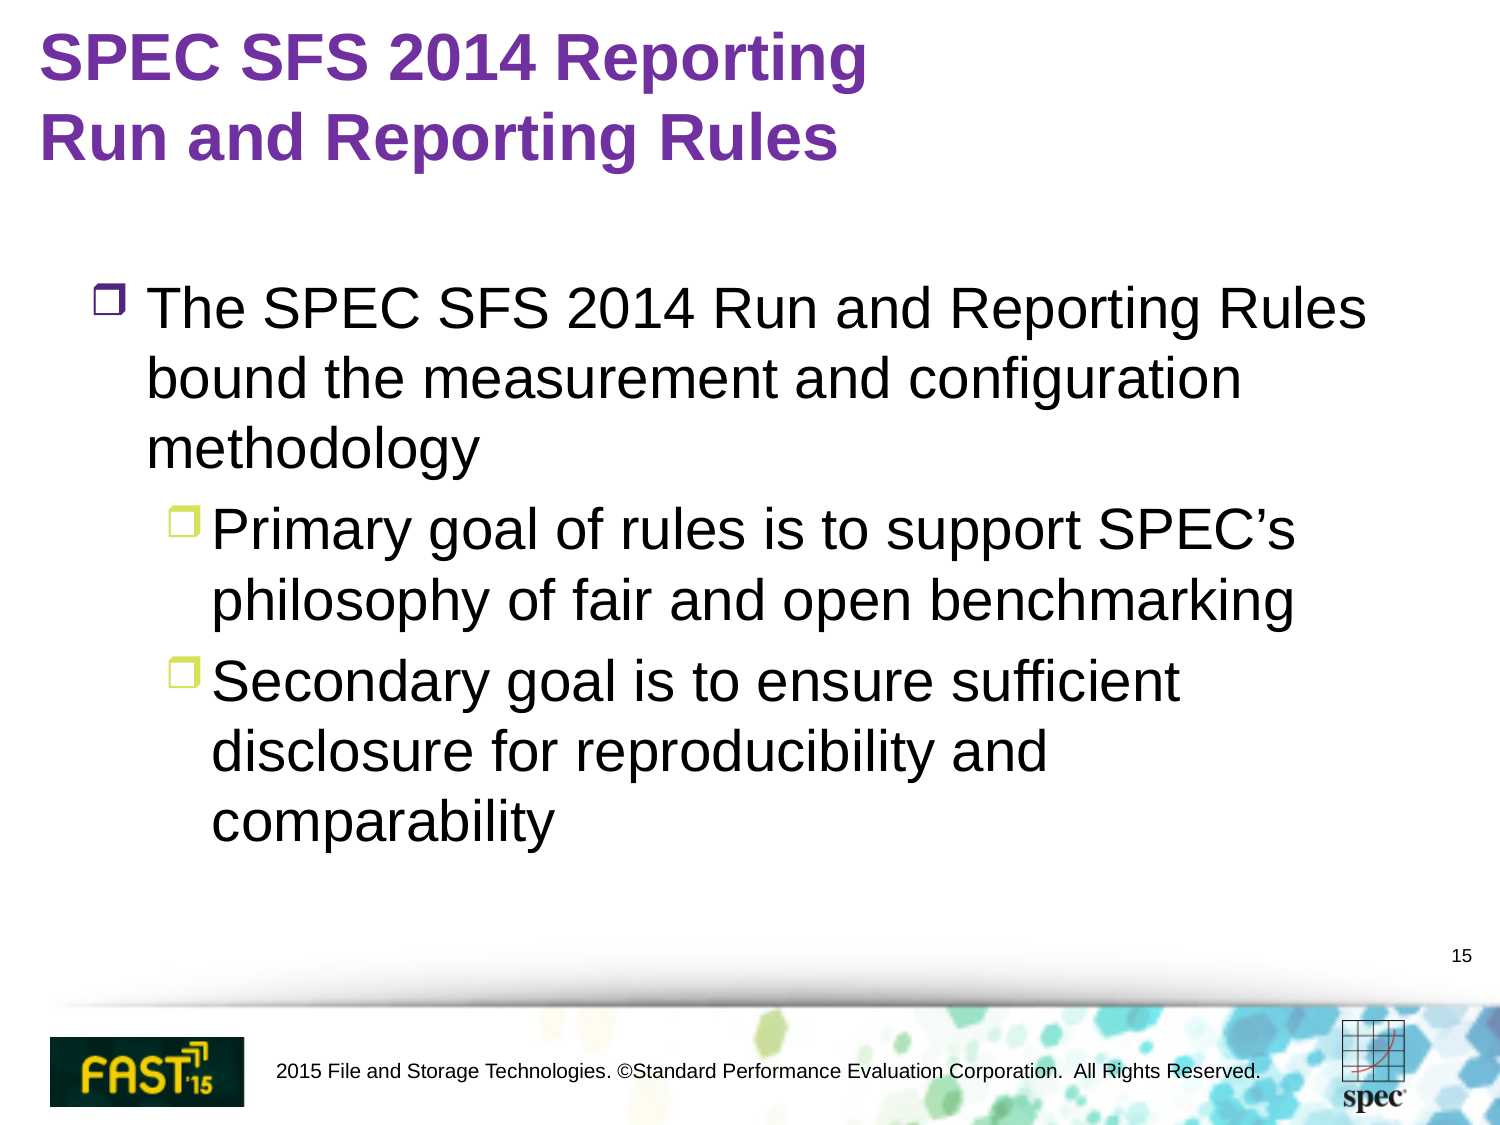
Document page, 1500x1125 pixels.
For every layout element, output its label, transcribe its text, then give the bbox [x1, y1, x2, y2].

slide_number 15 [1137, 924, 1488, 985]
list The SPEC SFS 2014 Run and Reporting Rules bound the measurement and configuration methodology Primary goal of rules is to support SPEC’s philosophy of fair and open benchmarking Secondary goal is to ensure sufficient disclosure for reproducibility and comparability [74, 262, 1426, 888]
title SPEC SFS 2014 Reporting Run and Reporting Rules [24, 0, 1376, 188]
picture [0, 774, 1500, 1125]
